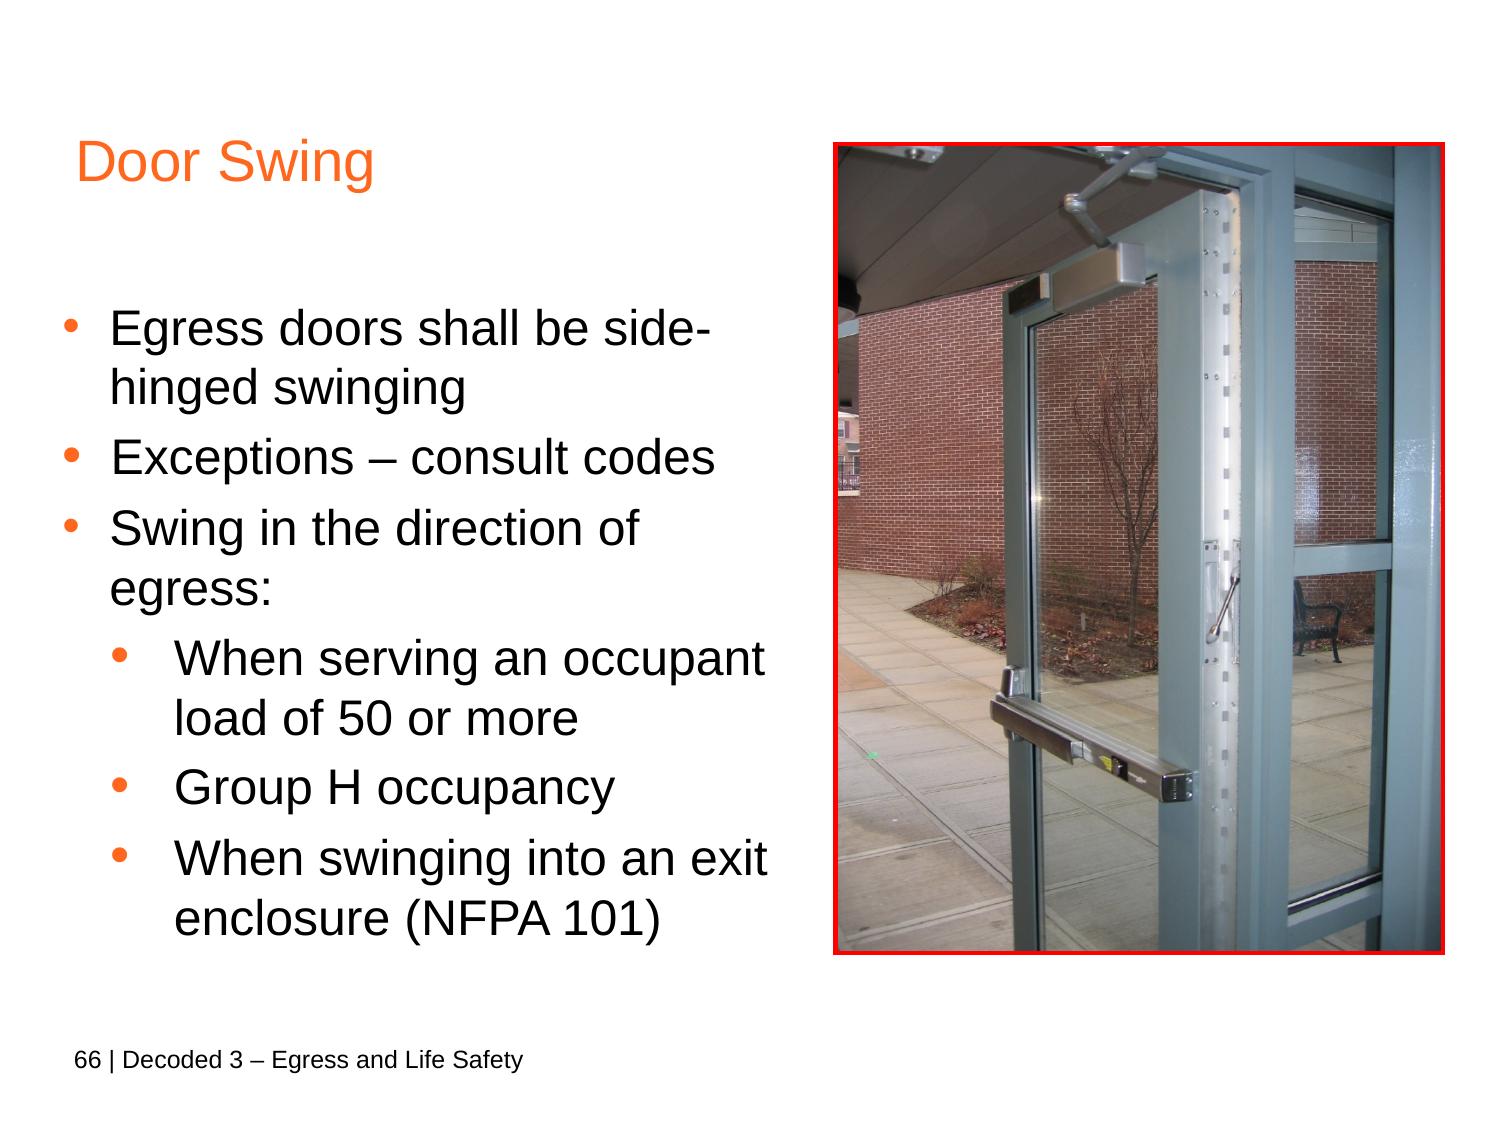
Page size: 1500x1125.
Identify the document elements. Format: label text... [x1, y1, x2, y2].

picture [837, 146, 1442, 952]
title Door Swing [75, 116, 1038, 216]
list Egress doors shall be side-hinged swinging Exceptions – consult codes Swing in the direction of egress: When serving an occupant load of 50 or more Group H occupancy When swinging into an exit enclosure (NFPA 101) [62, 287, 788, 963]
